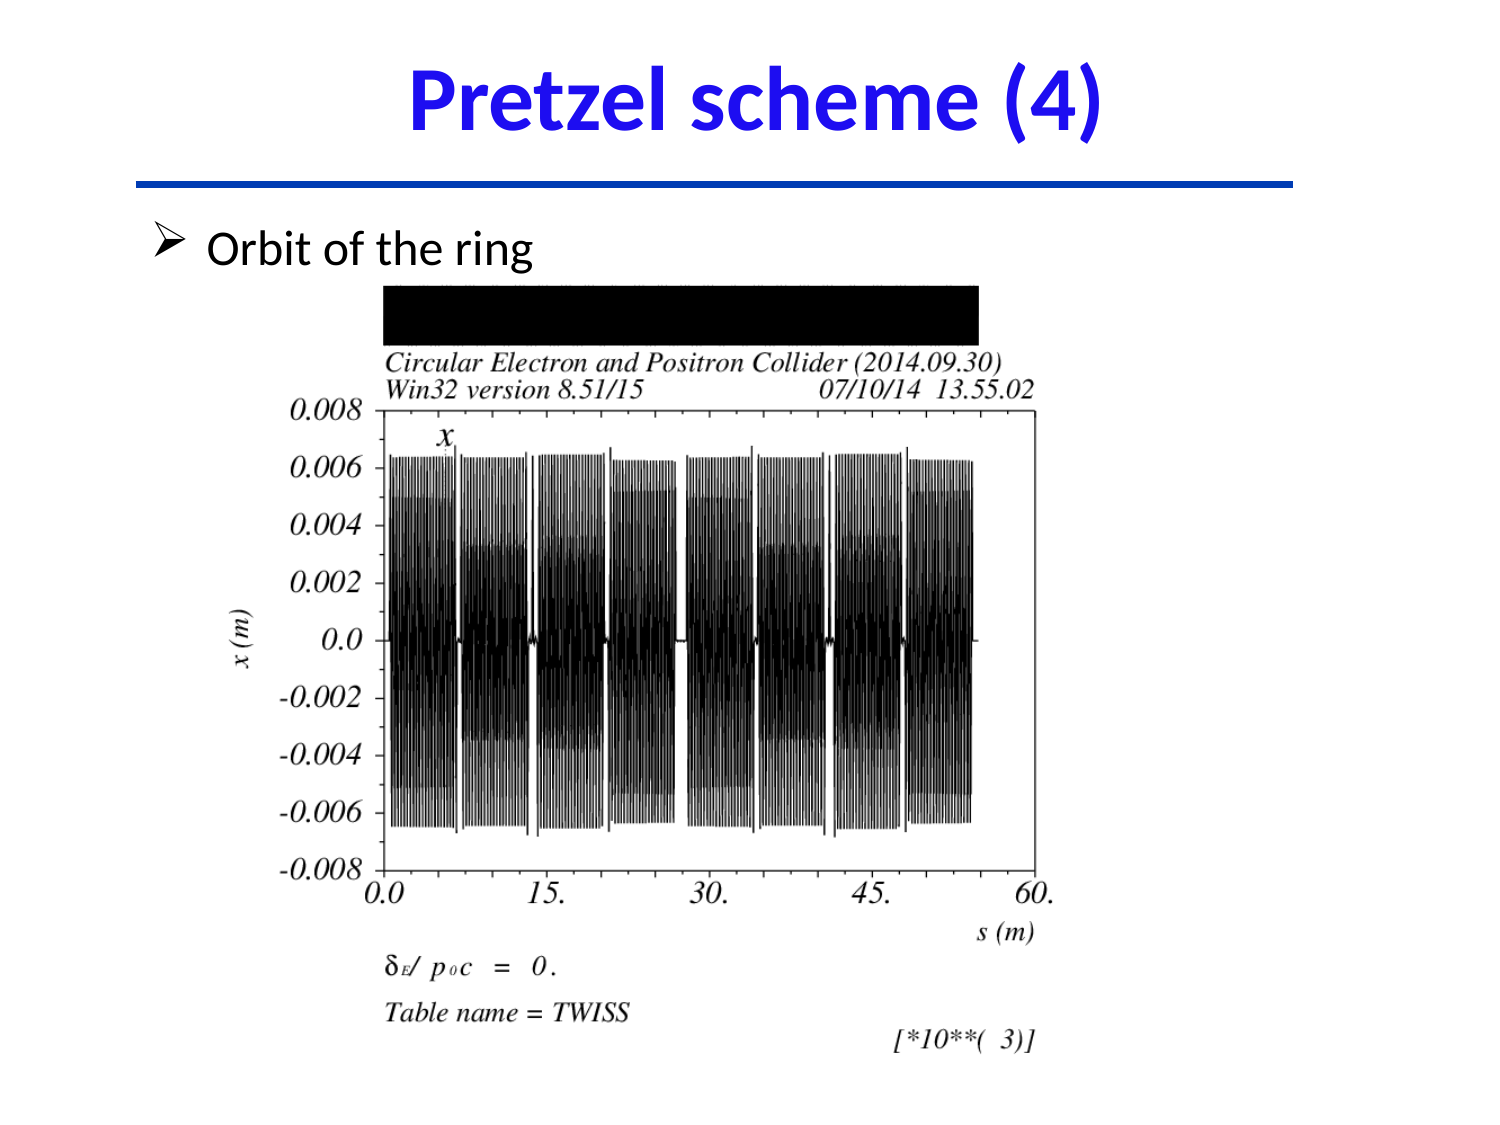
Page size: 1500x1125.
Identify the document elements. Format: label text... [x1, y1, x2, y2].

text_box Orbit of the ring [135, 208, 1341, 303]
picture [194, 278, 1140, 1071]
title Pretzel scheme (4) [82, 0, 1432, 188]
